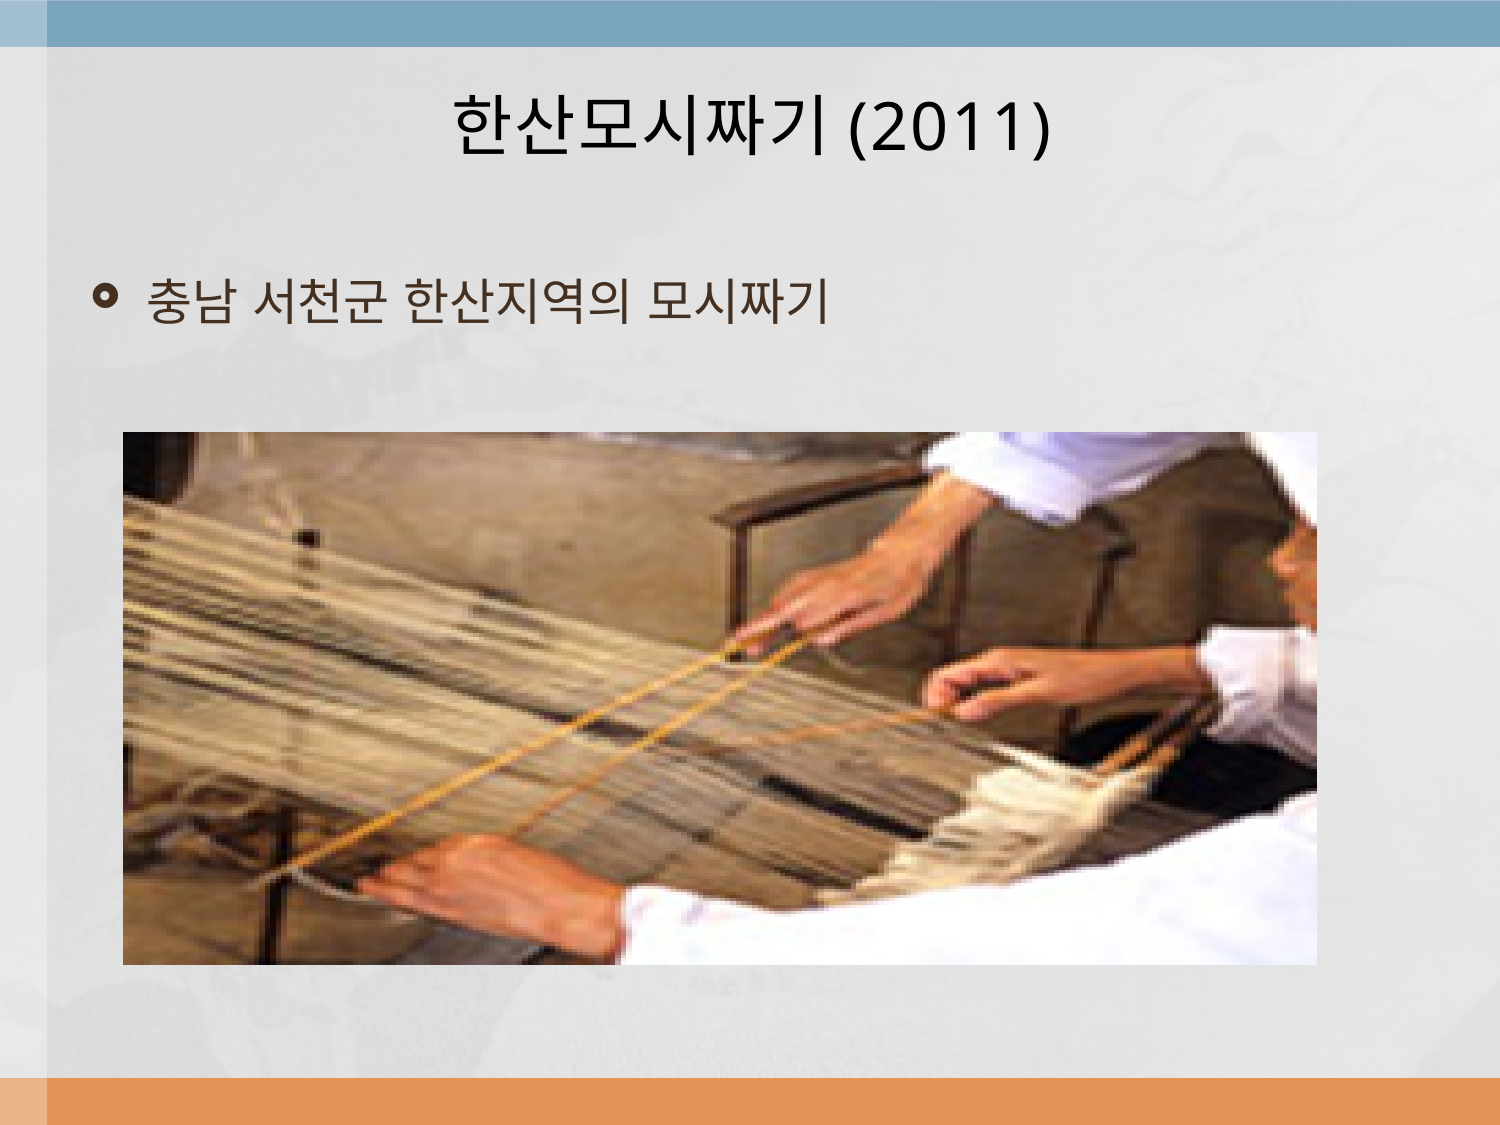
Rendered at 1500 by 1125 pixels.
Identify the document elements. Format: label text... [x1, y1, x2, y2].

list 충남 서천군 한산지역의 모시짜기 [75, 262, 1425, 1005]
title 한산모시짜기(2011) [49, 46, 1454, 202]
picture [123, 432, 1317, 965]
